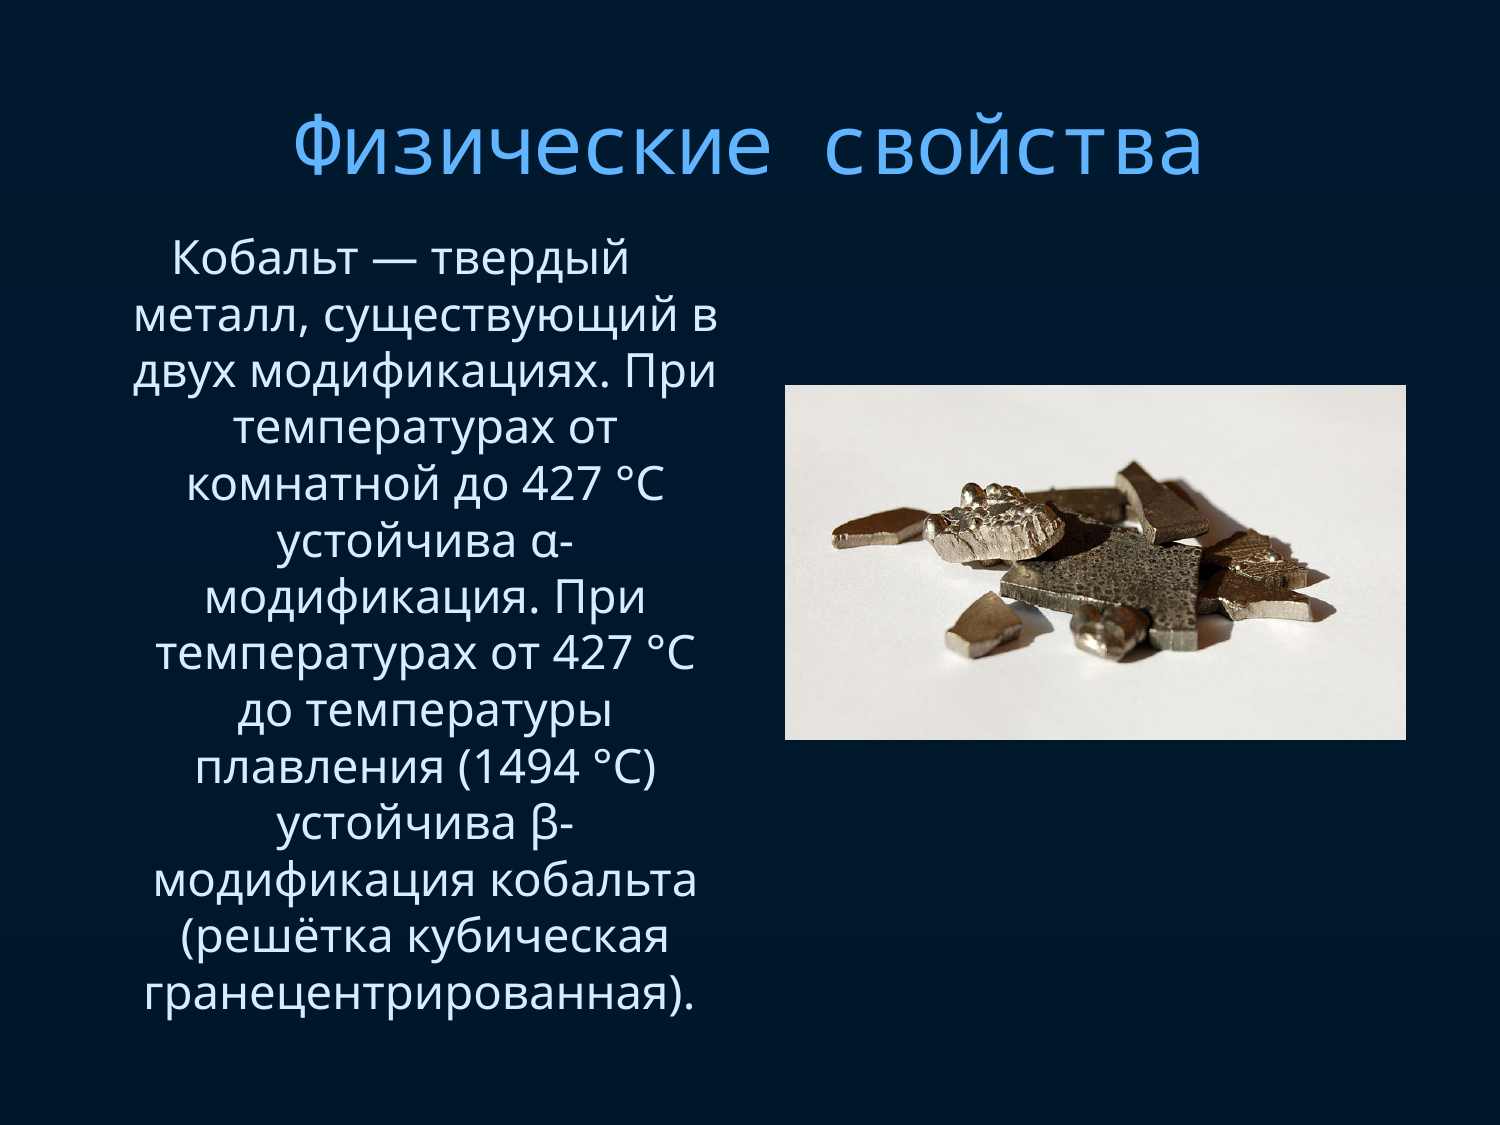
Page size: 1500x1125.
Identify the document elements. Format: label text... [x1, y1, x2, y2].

list Кобальт — твердый металл, существующий в двух модификациях. При температурах от комнатной до 427 °C устойчива α-модификация. При температурах от 427 °C до температуры плавления (1494 °C) устойчива β-модификация кобальта (решётка кубическая гранецентрированная). [53, 219, 739, 1033]
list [784, 384, 1407, 741]
title Физические свойства [75, 83, 1425, 234]
